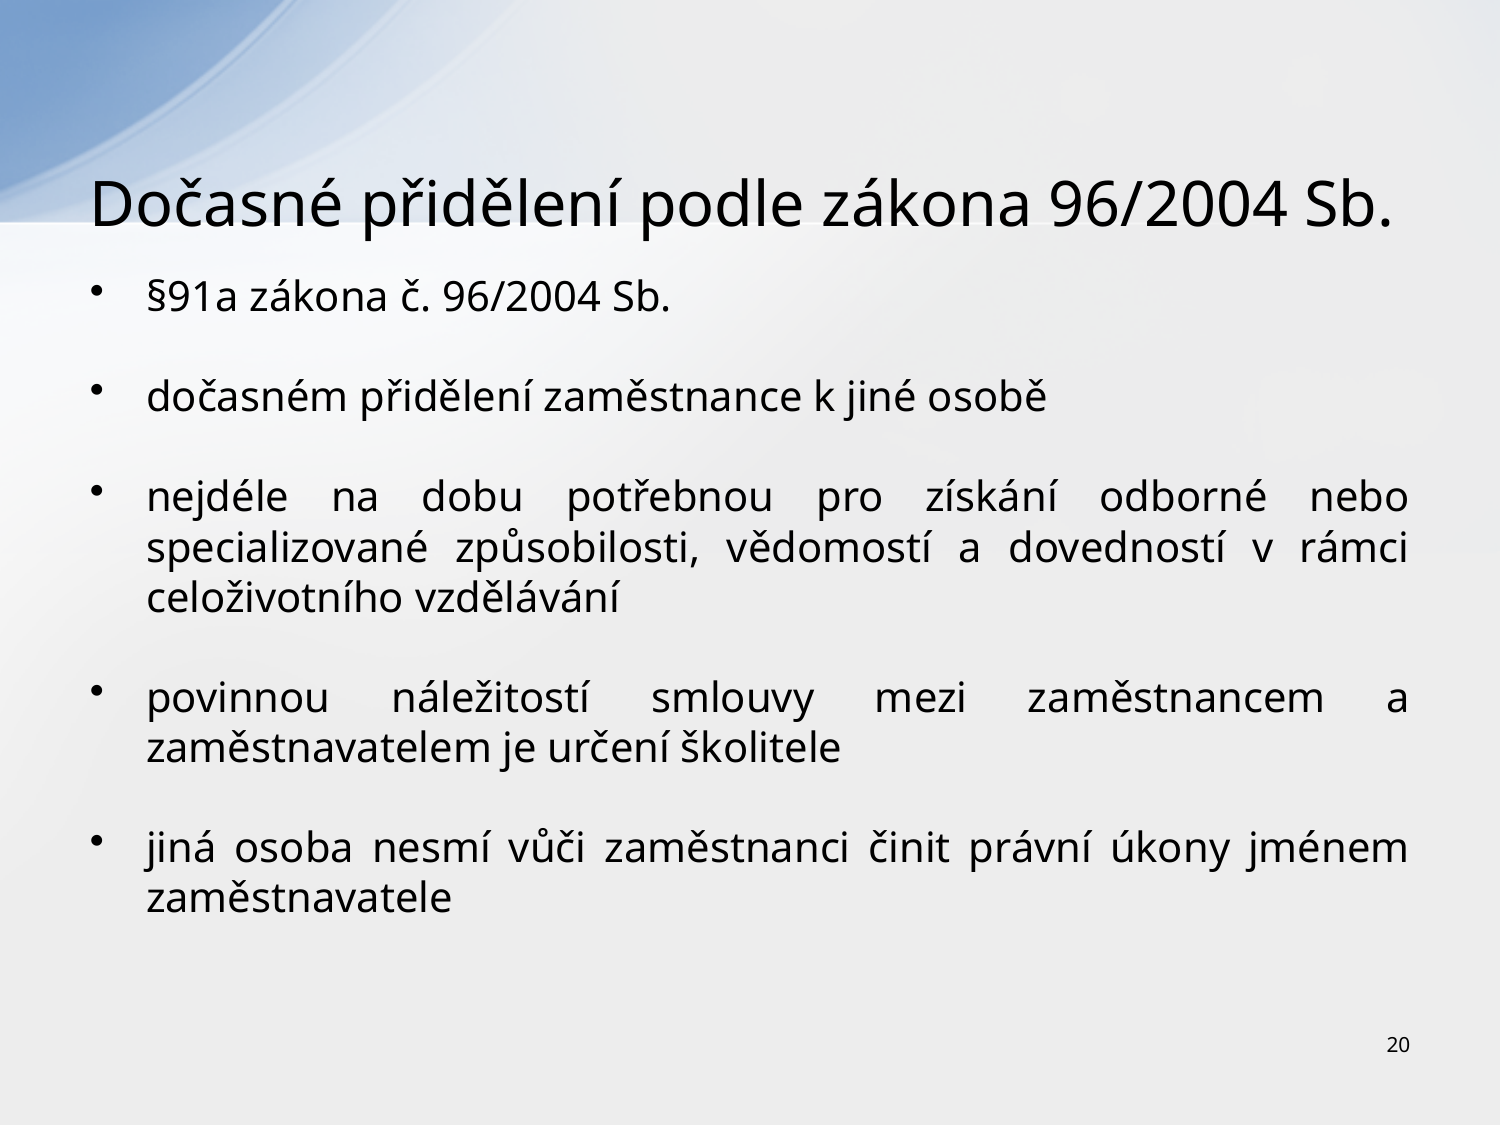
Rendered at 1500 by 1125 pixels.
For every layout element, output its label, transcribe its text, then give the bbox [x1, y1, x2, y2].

picture [0, 0, 1500, 1125]
slide_number 20 [1074, 1024, 1425, 1103]
title Dočasné přidělení podle zákona 96/2004 Sb. [75, 58, 1425, 247]
list §91a zákona č. 96/2004 Sb. dočasném přidělení zaměstnance k jiné osobě nejdéle na dobu potřebnou pro získání odborné nebo specializované způsobilosti, vědomostí a dovedností v rámci celoživotního vzdělávání povinnou náležitostí smlouvy mezi zaměstnancem a zaměstnavatelem je určení školitele jiná osoba nesmí vůči zaměstnanci činit právní úkony jménem zaměstnavatele [75, 262, 1425, 1005]
